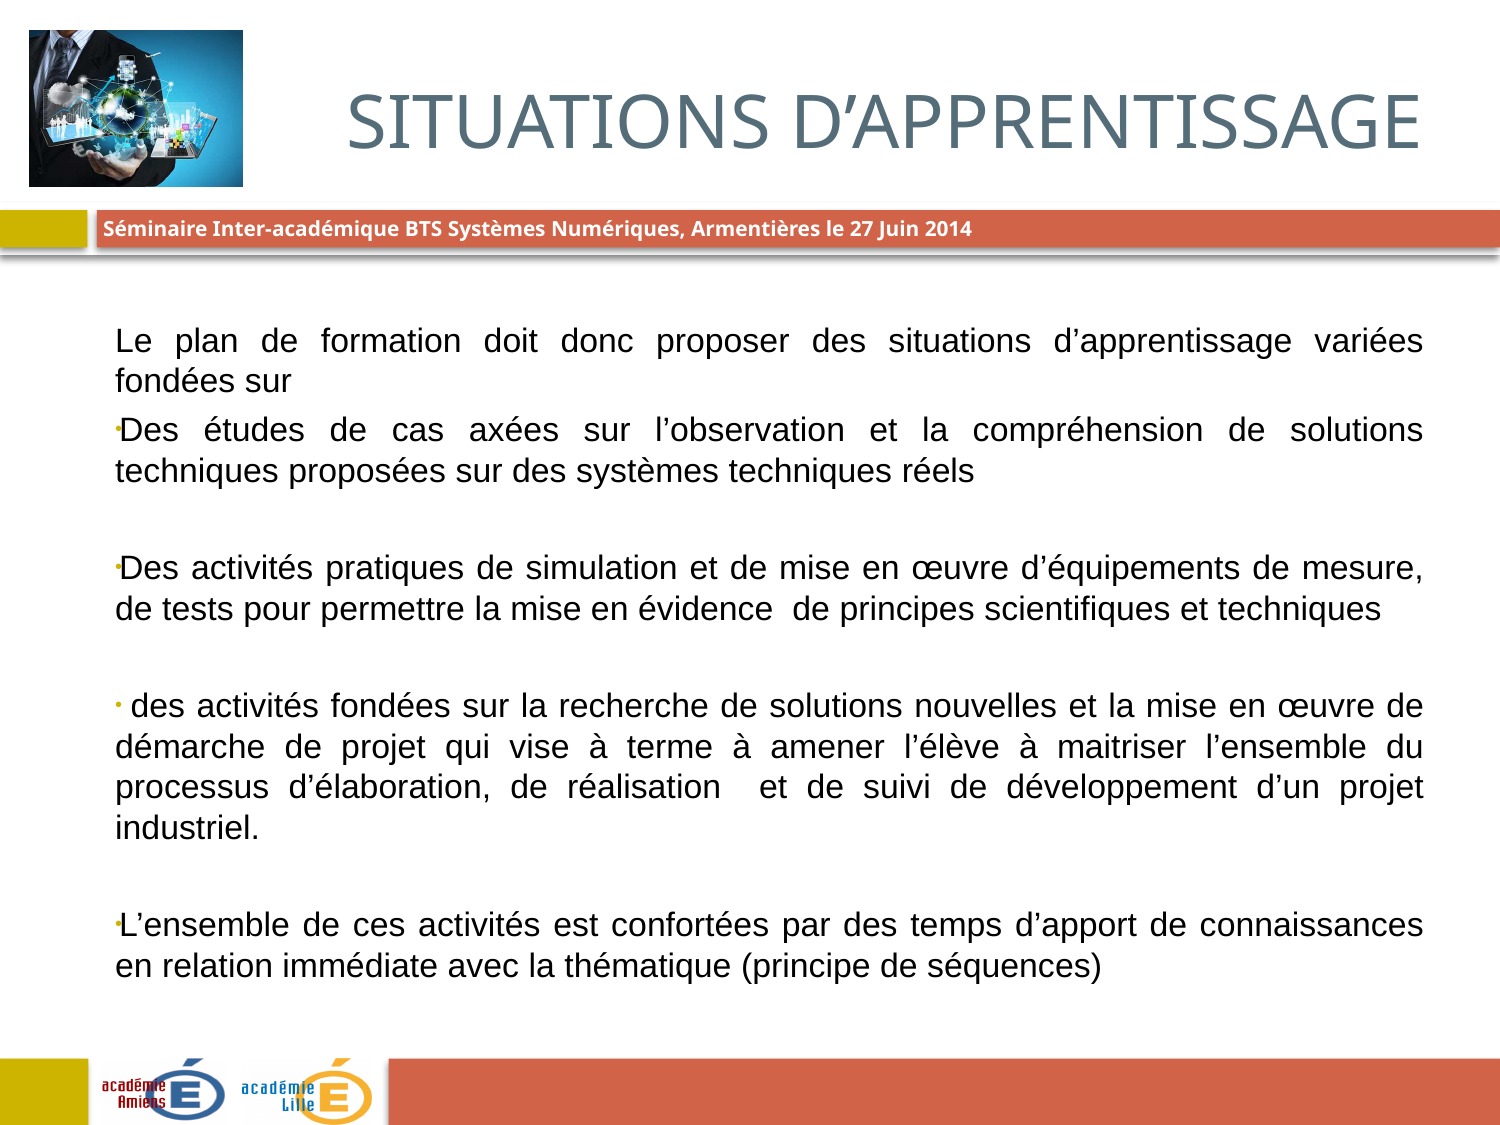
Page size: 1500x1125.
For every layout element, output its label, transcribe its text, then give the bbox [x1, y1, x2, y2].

title SITUATIONS D’APPRENTISSAGE [253, 37, 1438, 200]
picture [242, 1058, 372, 1125]
picture [100, 1058, 225, 1125]
picture [29, 30, 243, 187]
list Le plan de formation doit donc proposer des situations d’apprentissage variées fondées sur Des études de cas axées sur l’observation et la compréhension de solutions techniques proposées sur des systèmes techniques réels Des activités pratiques de simulation et de mise en œuvre d’équipements de mesure, de tests pour permettre la mise en évidence de principes scientifiques et techniques des activités fondées sur la recherche de solutions nouvelles et la mise en œuvre de démarche de projet qui vise à terme à amener l’élève à maitriser l’ensemble du processus d’élaboration, de réalisation et de suivi de développement d’un projet industriel. L’ensemble de ces activités est confortées par des temps d’apport de connaissances en relation immédiate avec la thématique (principe de séquences) [100, 262, 1438, 1000]
